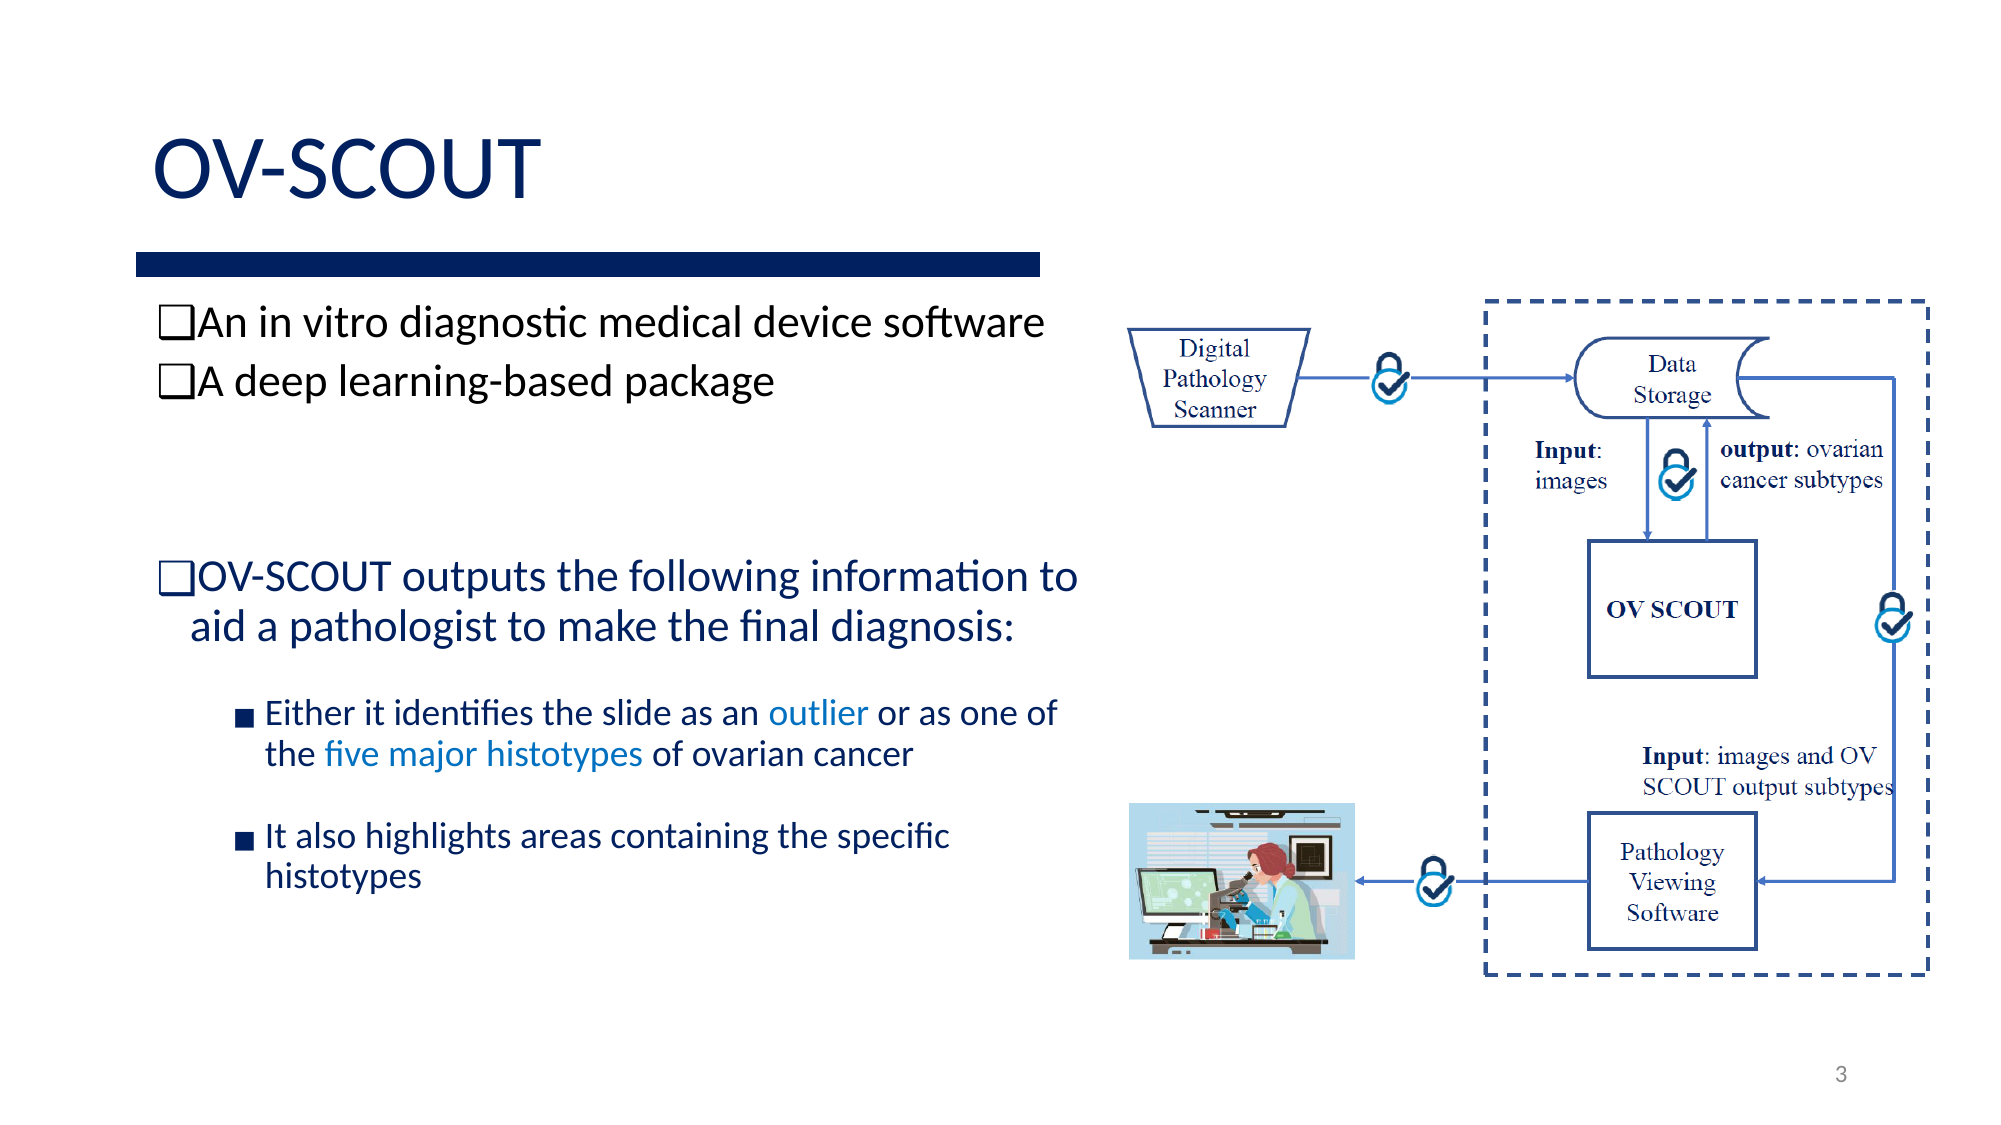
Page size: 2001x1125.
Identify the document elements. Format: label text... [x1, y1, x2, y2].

list An in vitro diagnostic medical device software A deep learning-based package OV-SCOUT outputs the following information to aid a pathologist to make the final diagnosis: Either it identifies the slide as an outlier or as one of the five major histotypes of ovarian cancer It also highlights areas containing the specific histotypes [137, 299, 1125, 1014]
slide_number 3 [1412, 1042, 1863, 1103]
picture [1124, 299, 1931, 977]
title OV-SCOUT [137, 59, 1863, 278]
text_box [137, 253, 1039, 276]
